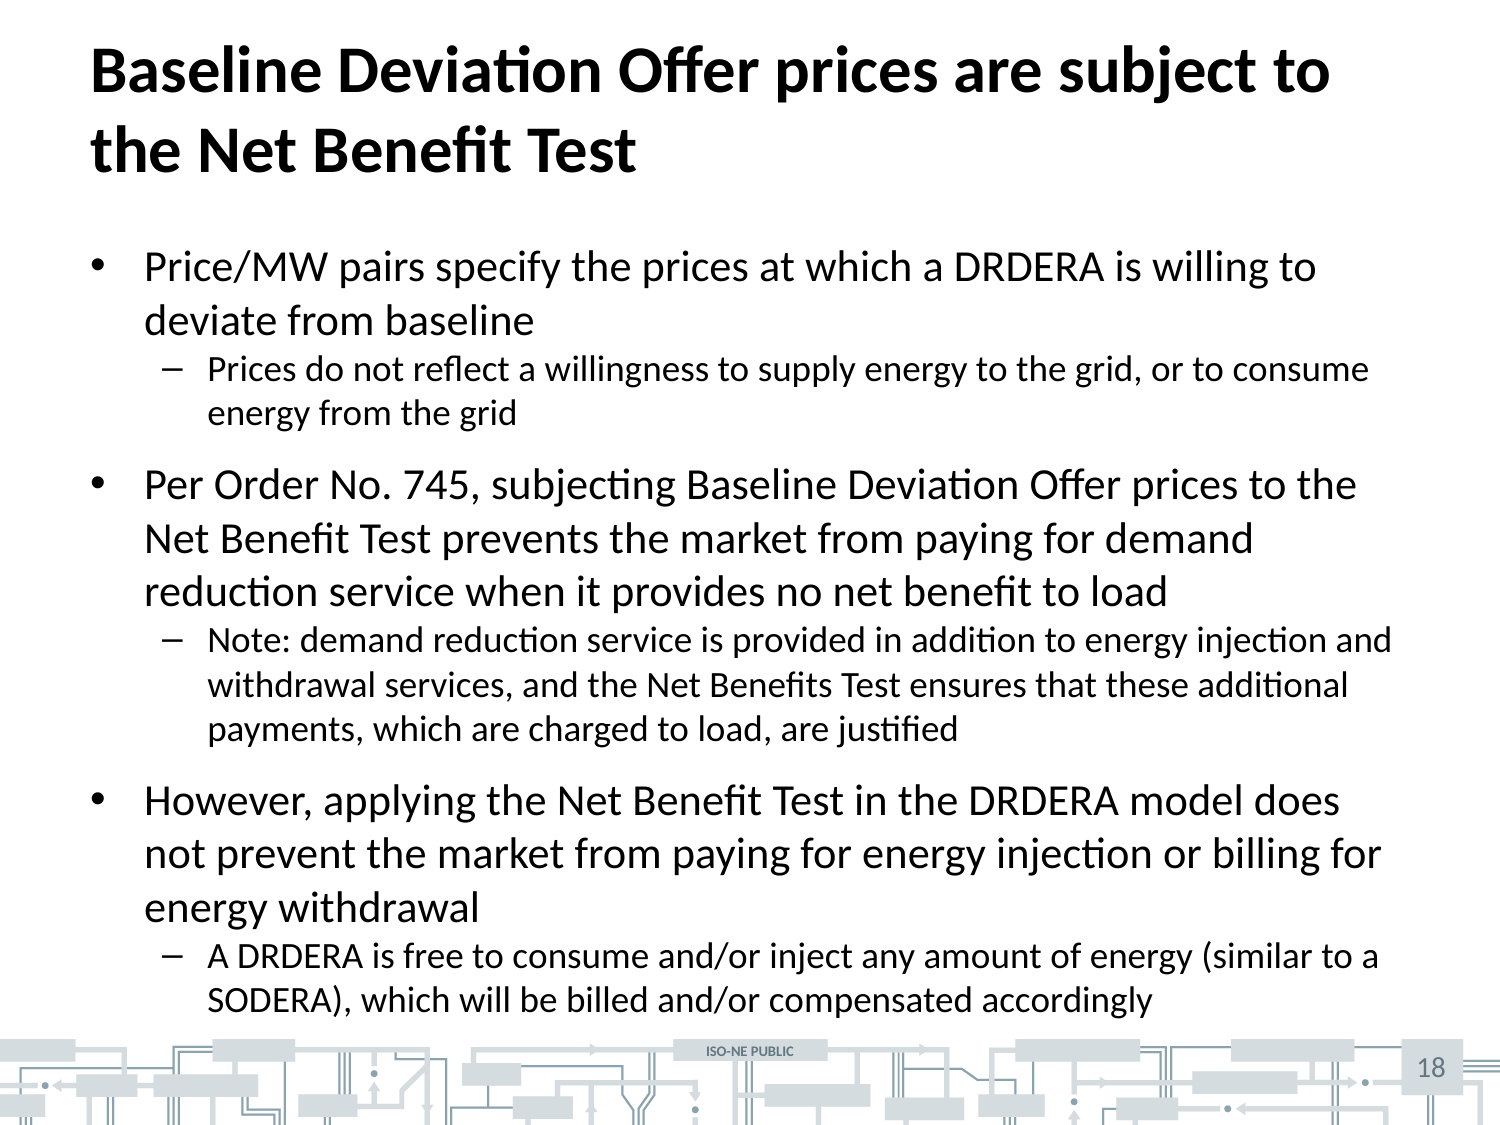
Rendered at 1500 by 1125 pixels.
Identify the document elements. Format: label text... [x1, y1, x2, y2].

slide_number 18 [1400, 1044, 1463, 1088]
title Baseline Deviation Offer prices are subject to the Net Benefit Test [75, 12, 1425, 200]
list Price/MW pairs specify the prices at which a DRDERA is willing to deviate from baseline Prices do not reflect a willingness to supply energy to the grid, or to consume energy from the grid Per Order No. 745, subjecting Baseline Deviation Offer prices to the Net Benefit Test prevents the market from paying for demand reduction service when it provides no net benefit to load Note: demand reduction service is provided in addition to energy injection and withdrawal services, and the Net Benefits Test ensures that these additional payments, which are charged to load, are justified However, applying the Net Benefit Test in the DRDERA model does not prevent the market from paying for energy injection or billing for energy withdrawal A DRDERA is free to consume and/or inject any amount of energy (similar to a SODERA), which will be billed and/or compensated accordingly [75, 229, 1425, 1045]
picture [0, 1031, 1500, 1125]
